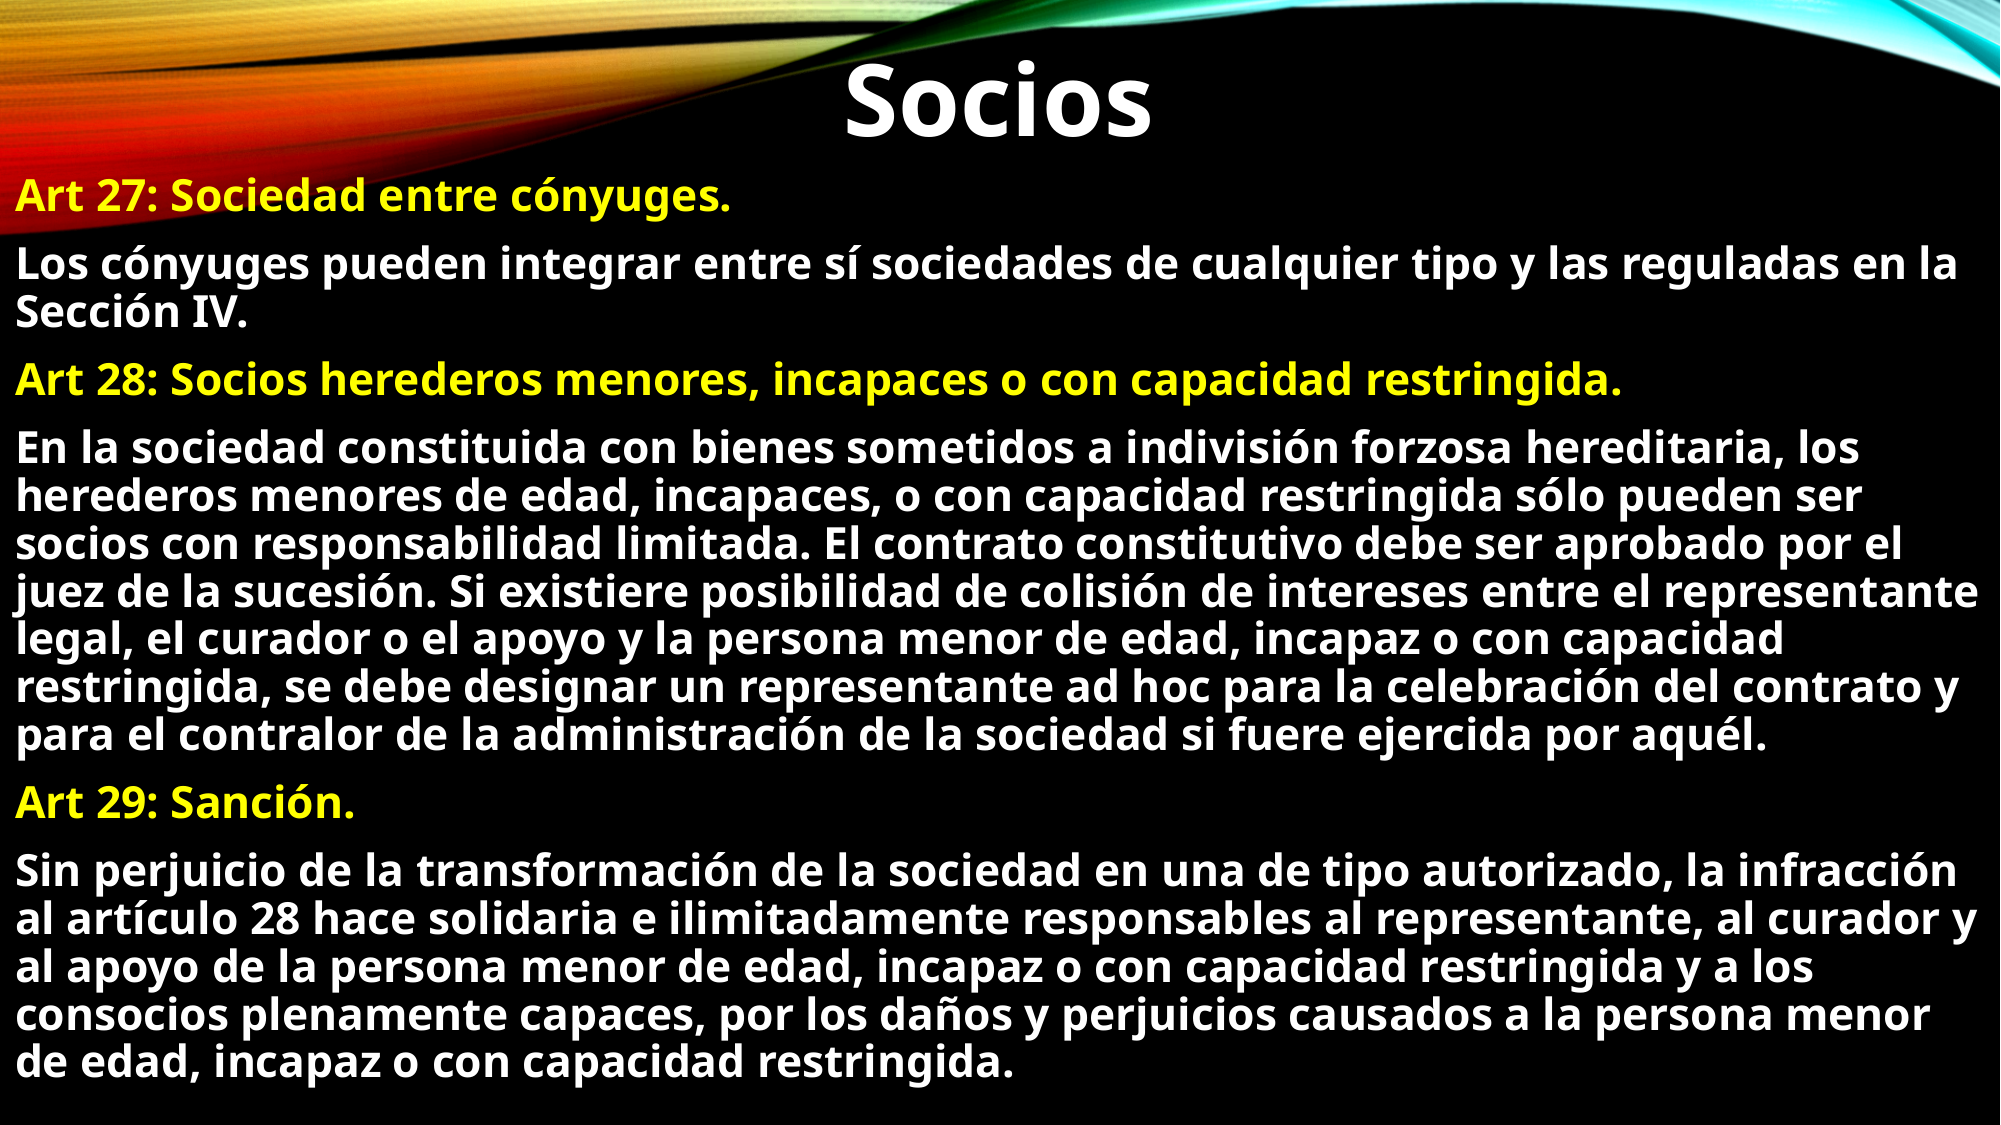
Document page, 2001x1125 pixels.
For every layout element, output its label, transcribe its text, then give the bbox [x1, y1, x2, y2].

list Art 27: Sociedad entre cónyuges. Los cónyuges pueden integrar entre sí sociedades de cualquier tipo y las reguladas en la Sección IV. Art 28: Socios herederos menores, incapaces o con capacidad restringida. En la sociedad constituida con bienes sometidos a indivisión forzosa hereditaria, los herederos menores de edad, incapaces, o con capacidad restringida sólo pueden ser socios con responsabilidad limitada. El contrato constitutivo debe ser aprobado por el juez de la sucesión. Si existiere posibilidad de colisión de intereses entre el representante legal, el curador o el apoyo y la persona menor de edad, incapaz o con capacidad restringida, se debe designar un representante ad hoc para la celebración del contrato y para el contralor de la administración de la sociedad si fuere ejercida por aquél. Art 29: Sanción. Sin perjuicio de la transformación de la sociedad en una de tipo autorizado, la infracción al artículo 28 hace solidaria e ilimitadamente responsables al representante, al curador y al apoyo de la persona menor de edad, incapaz o con capacidad restringida y a los consocios plenamente capaces, por los daños y perjuicios causados a la persona menor de edad, incapaz o con capacidad restringida. [0, 165, 2000, 1125]
picture [0, 0, 2000, 165]
text_box Socios [44, 29, 1954, 165]
